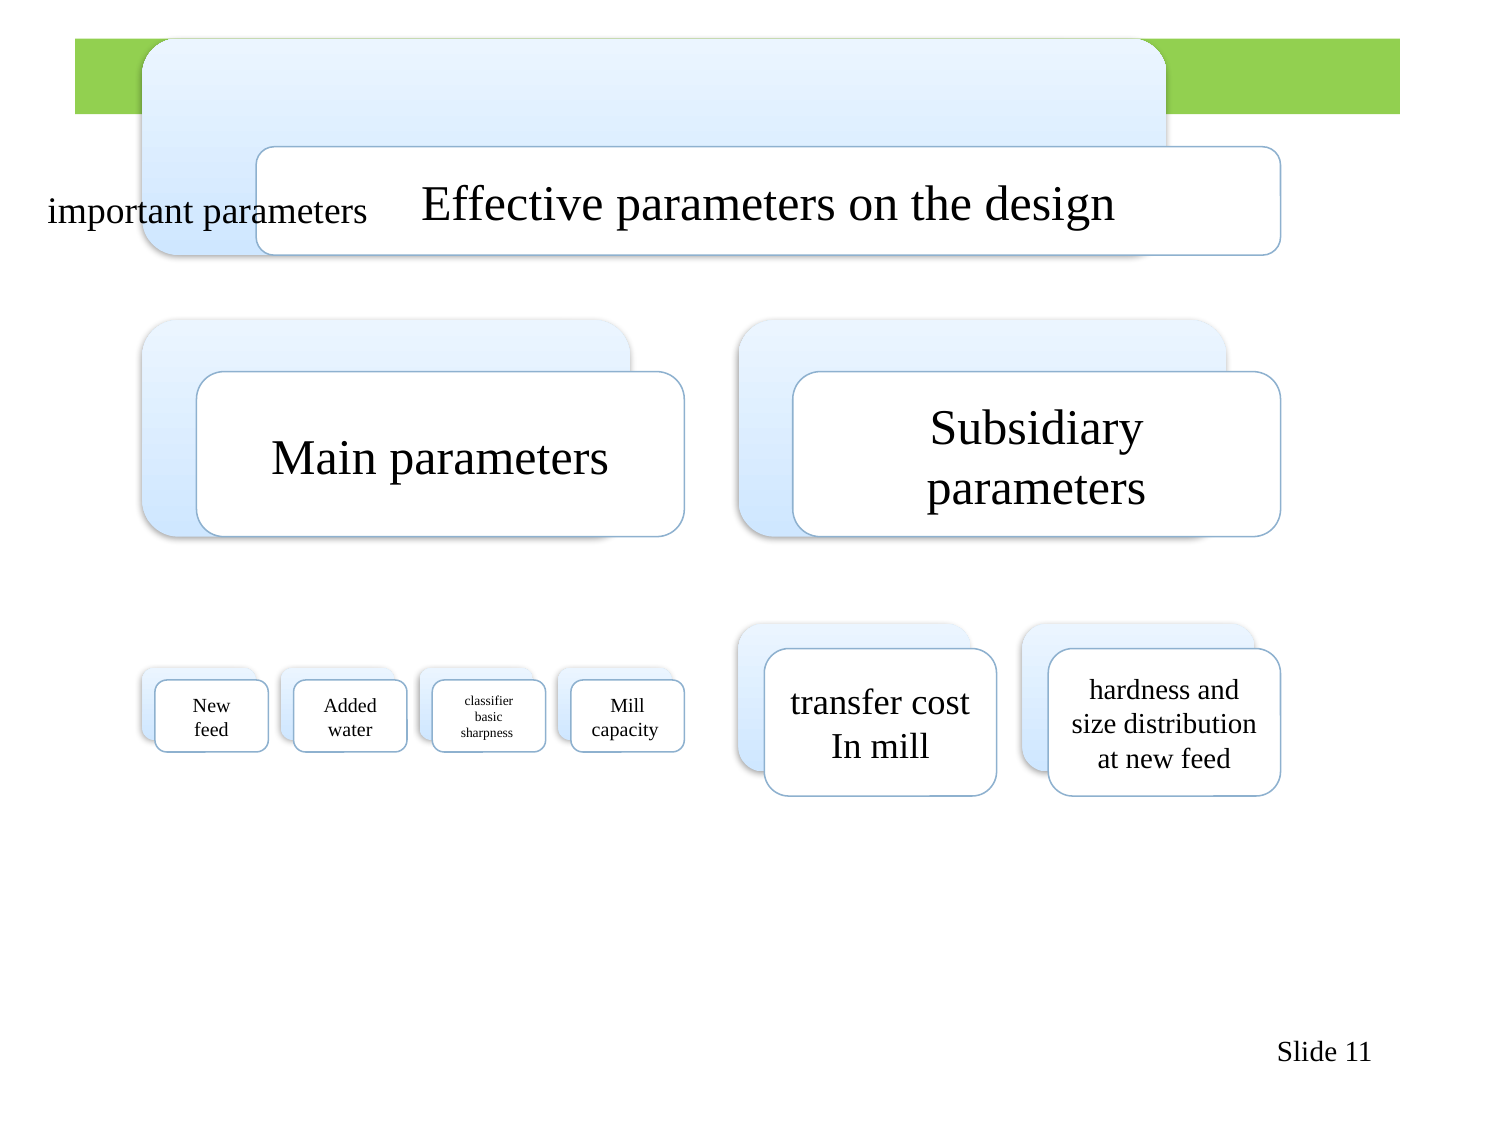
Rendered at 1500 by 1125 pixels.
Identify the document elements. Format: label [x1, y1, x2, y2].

text_box [0, 38, 1424, 1101]
